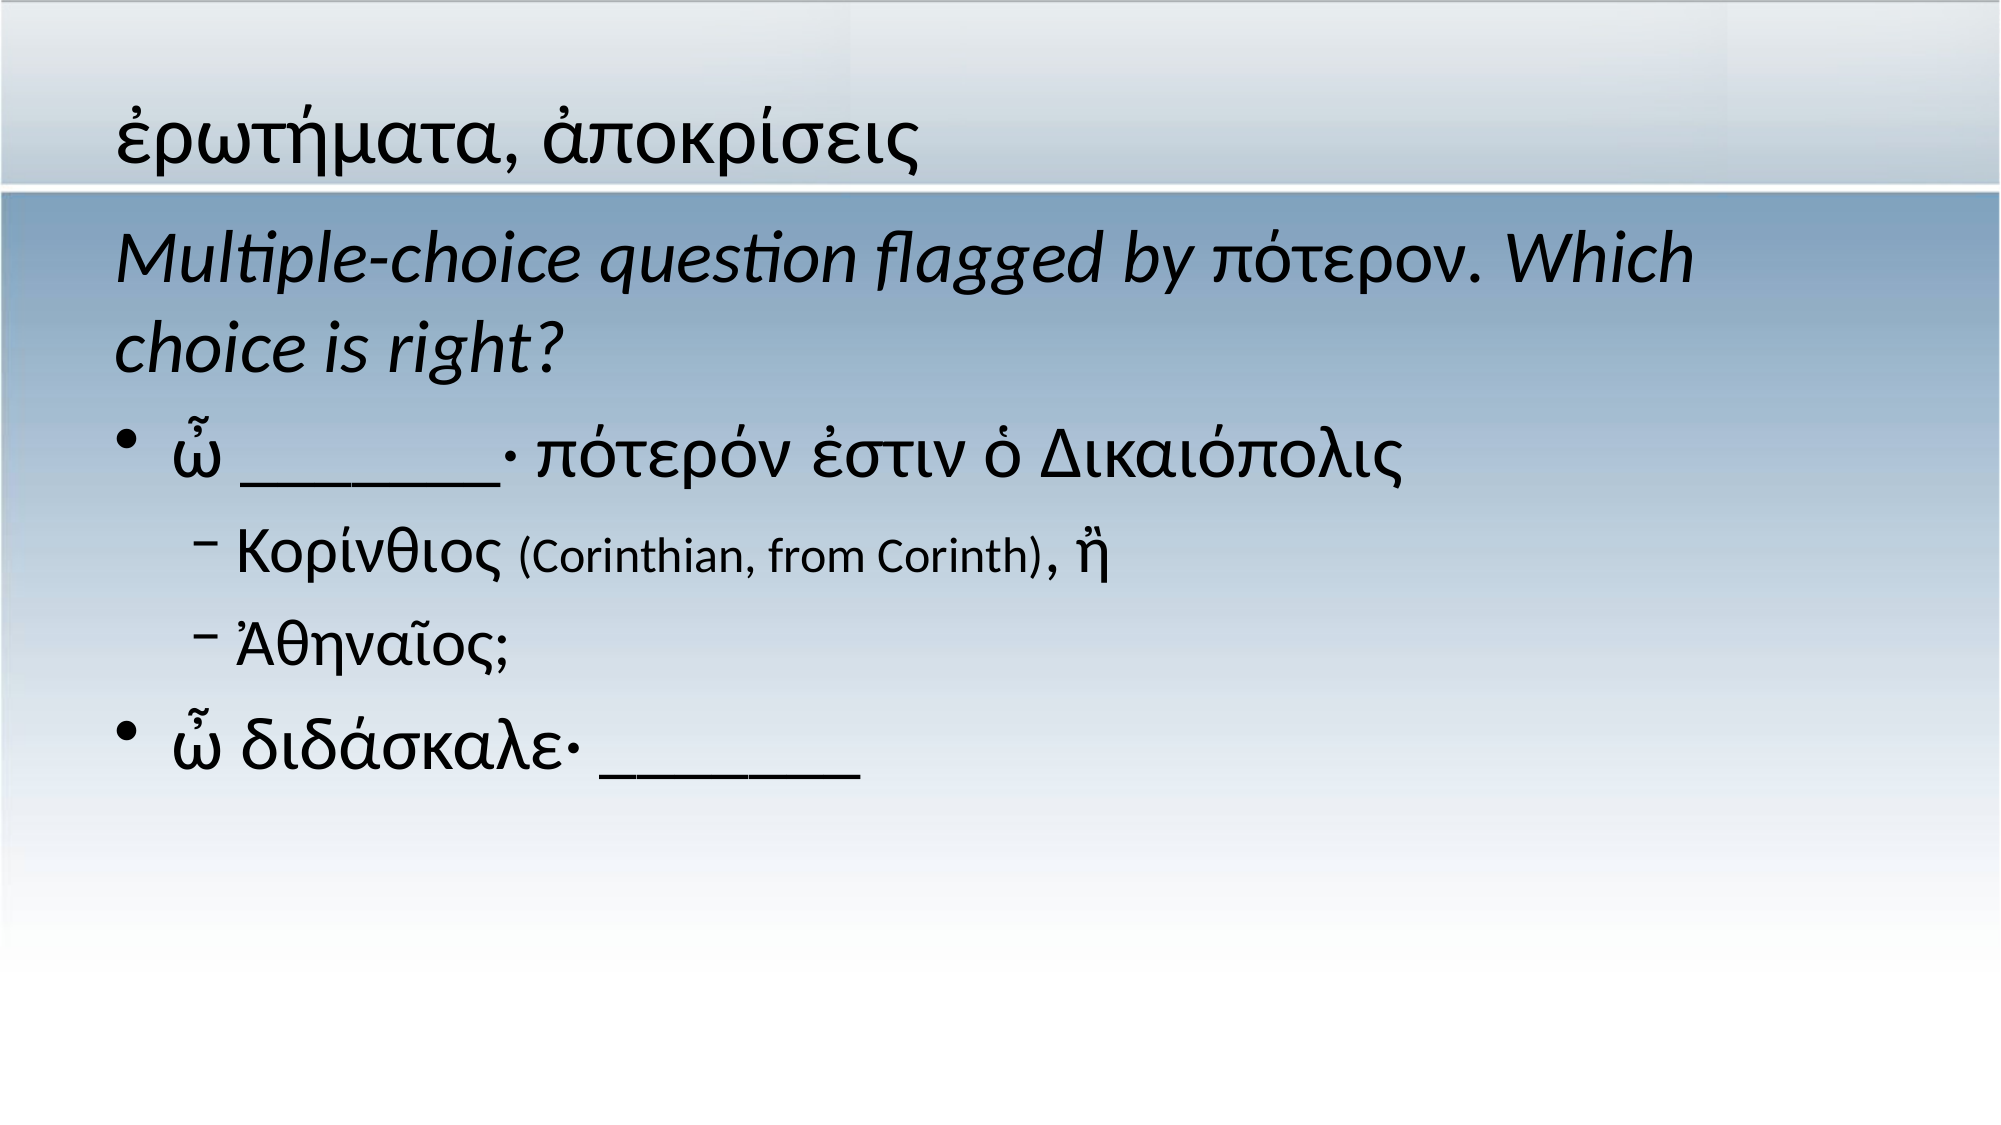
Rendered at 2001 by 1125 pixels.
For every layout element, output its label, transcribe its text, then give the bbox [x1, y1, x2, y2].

picture [0, 0, 2001, 1125]
title ἐρωτήματα, ἀποκρίσεις [99, 12, 1901, 188]
list Multiple-choice question flagged by πότερον. Which choice is right? ὦ _______· πότερόν ἐστιν ὁ Δικαιόπολις Κορίνθιος (Corinthian, from Corinth), ἢ Ἀθηναῖος; ὦ διδάσκαλε· _______ [99, 199, 1901, 1012]
